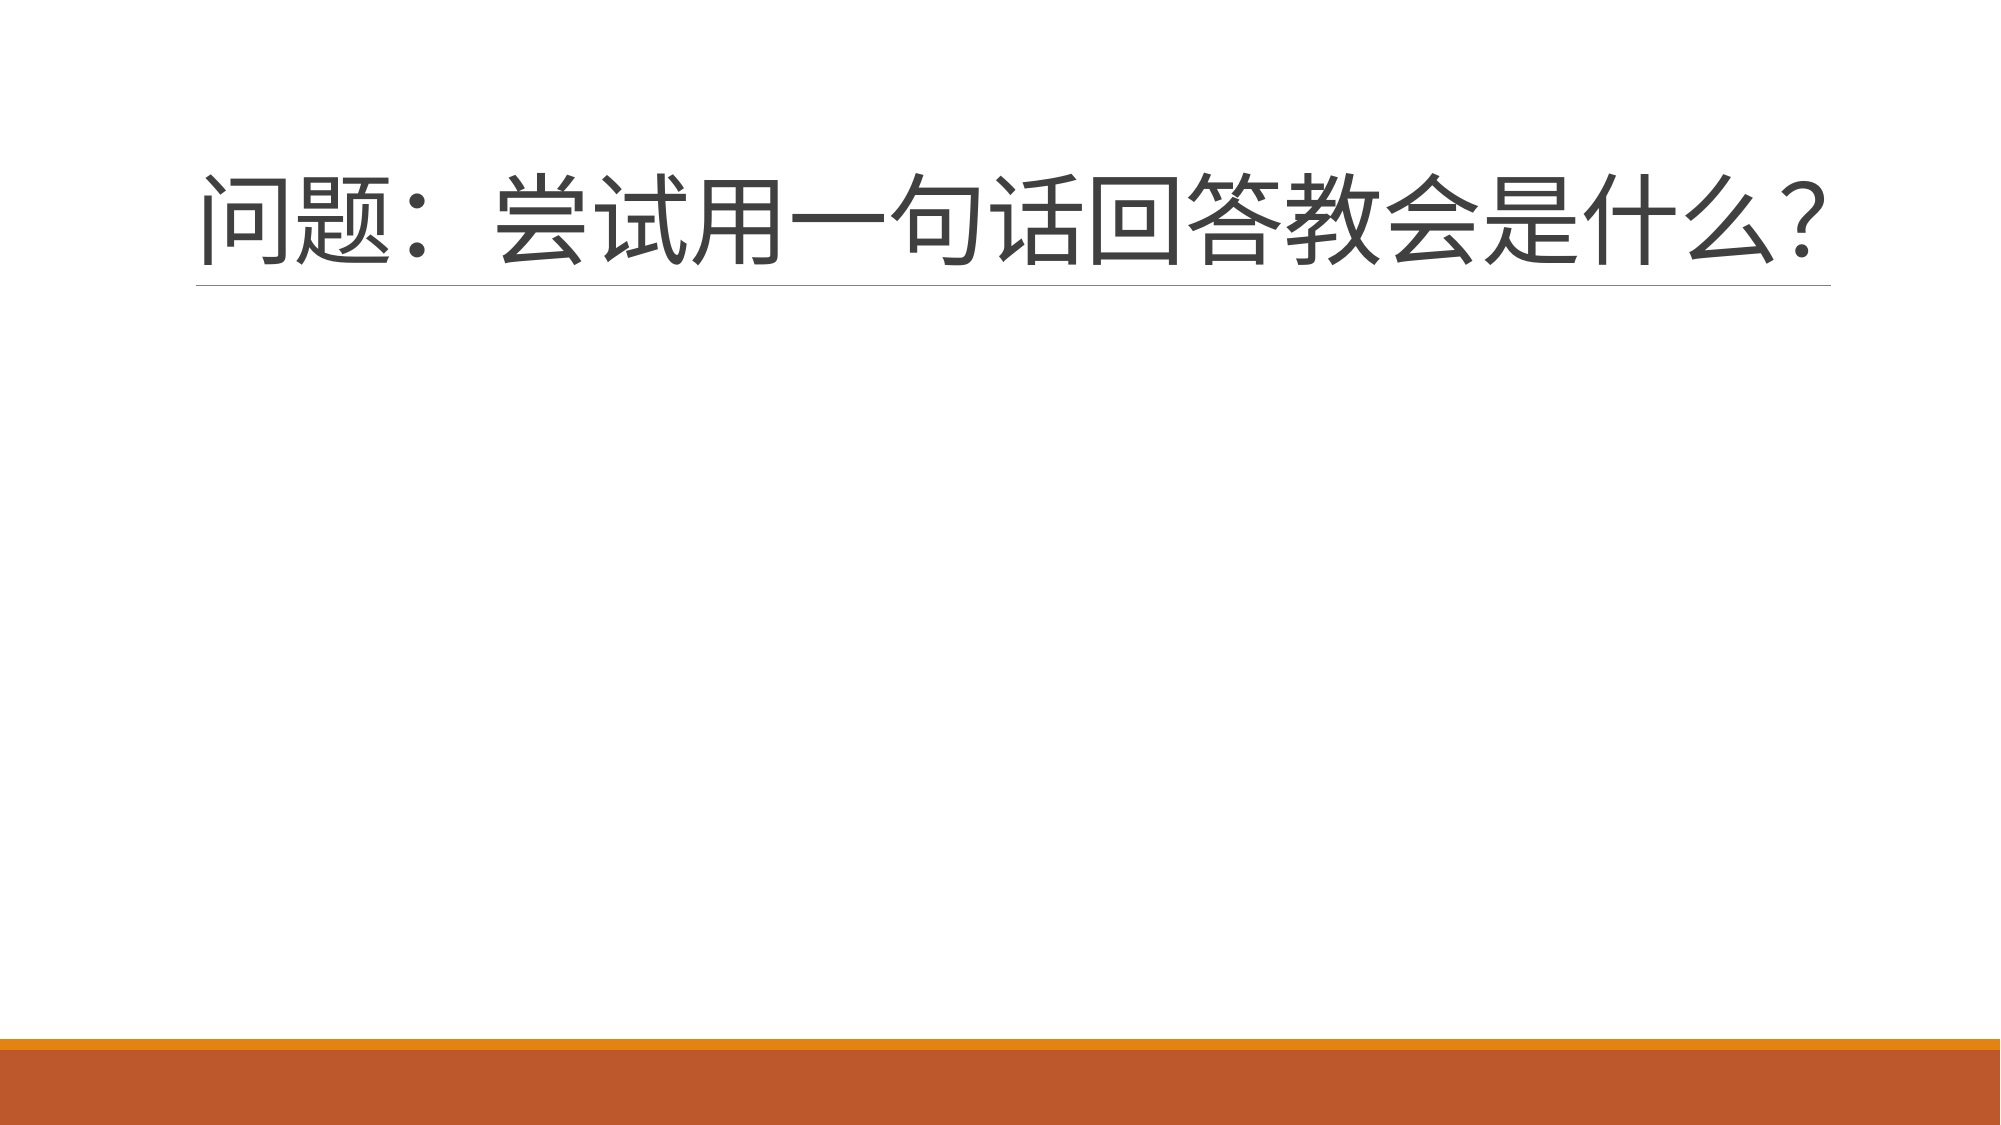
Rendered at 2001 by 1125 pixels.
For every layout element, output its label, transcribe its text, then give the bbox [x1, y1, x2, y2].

title 问题：尝试用一句话回答教会是什么？ [180, 47, 1830, 285]
